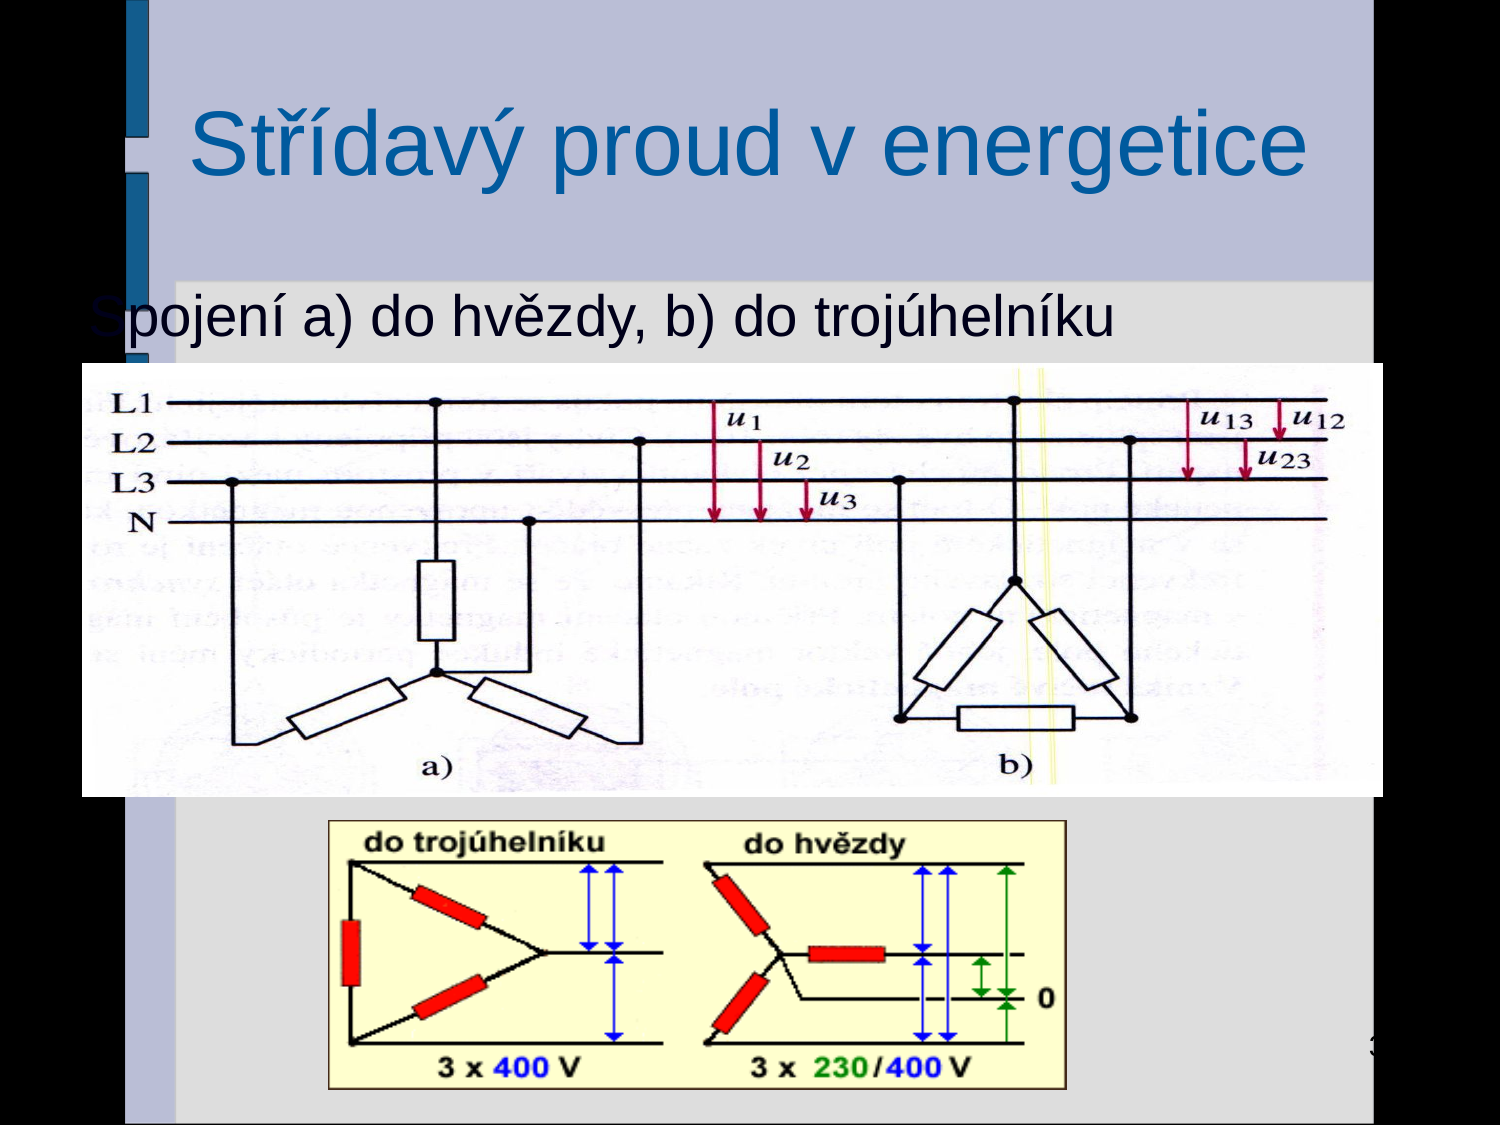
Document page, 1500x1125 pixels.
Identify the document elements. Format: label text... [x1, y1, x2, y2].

list Spojení a) do hvězdy, b) do trojúhelníku [41, 278, 1500, 1125]
slide_number 34 [1066, 1019, 1417, 1098]
picture [0, 0, 1500, 1125]
picture [327, 820, 1067, 1091]
picture [81, 362, 1384, 798]
title Střídavý proud v energetice [74, 44, 1426, 233]
